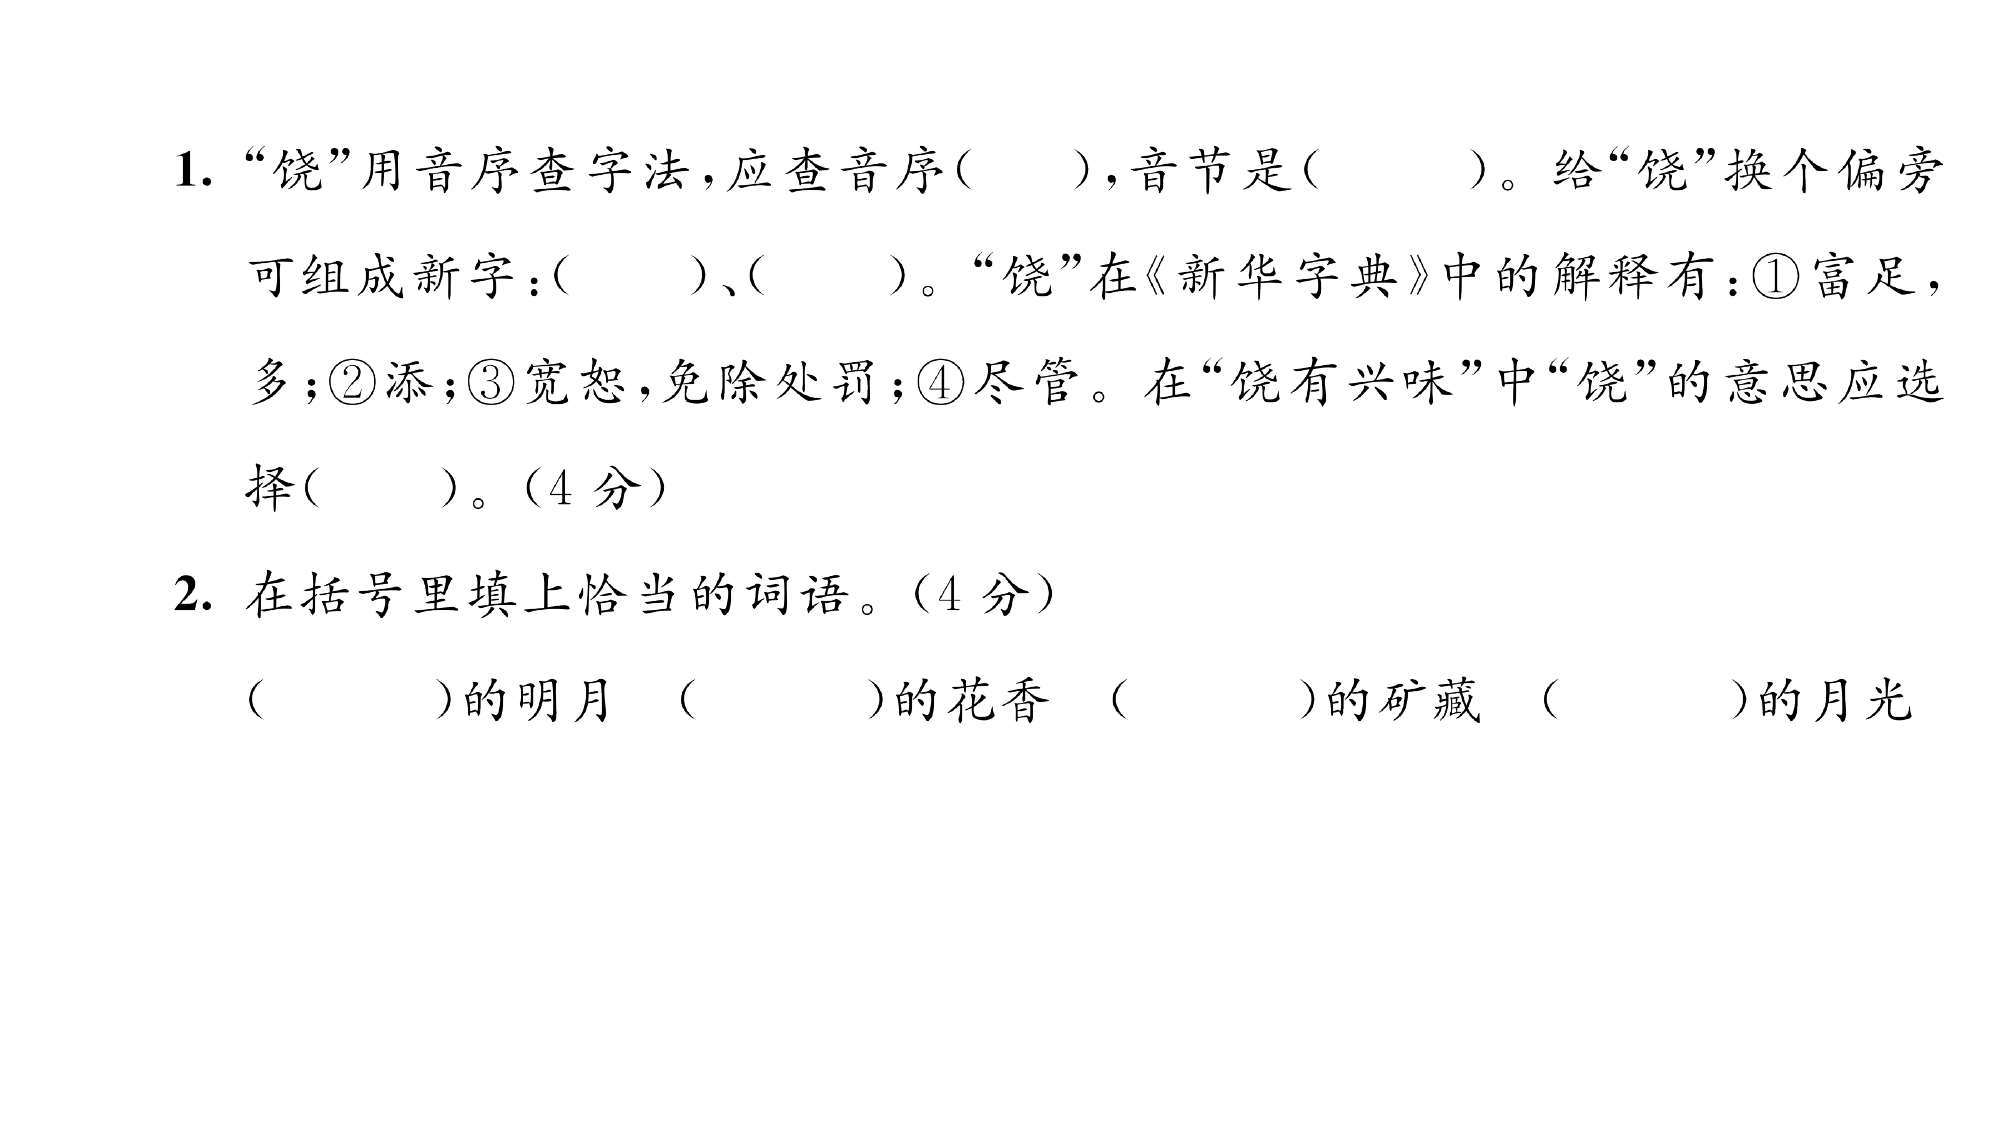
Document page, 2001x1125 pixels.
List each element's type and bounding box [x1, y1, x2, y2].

picture [170, 118, 2000, 764]
